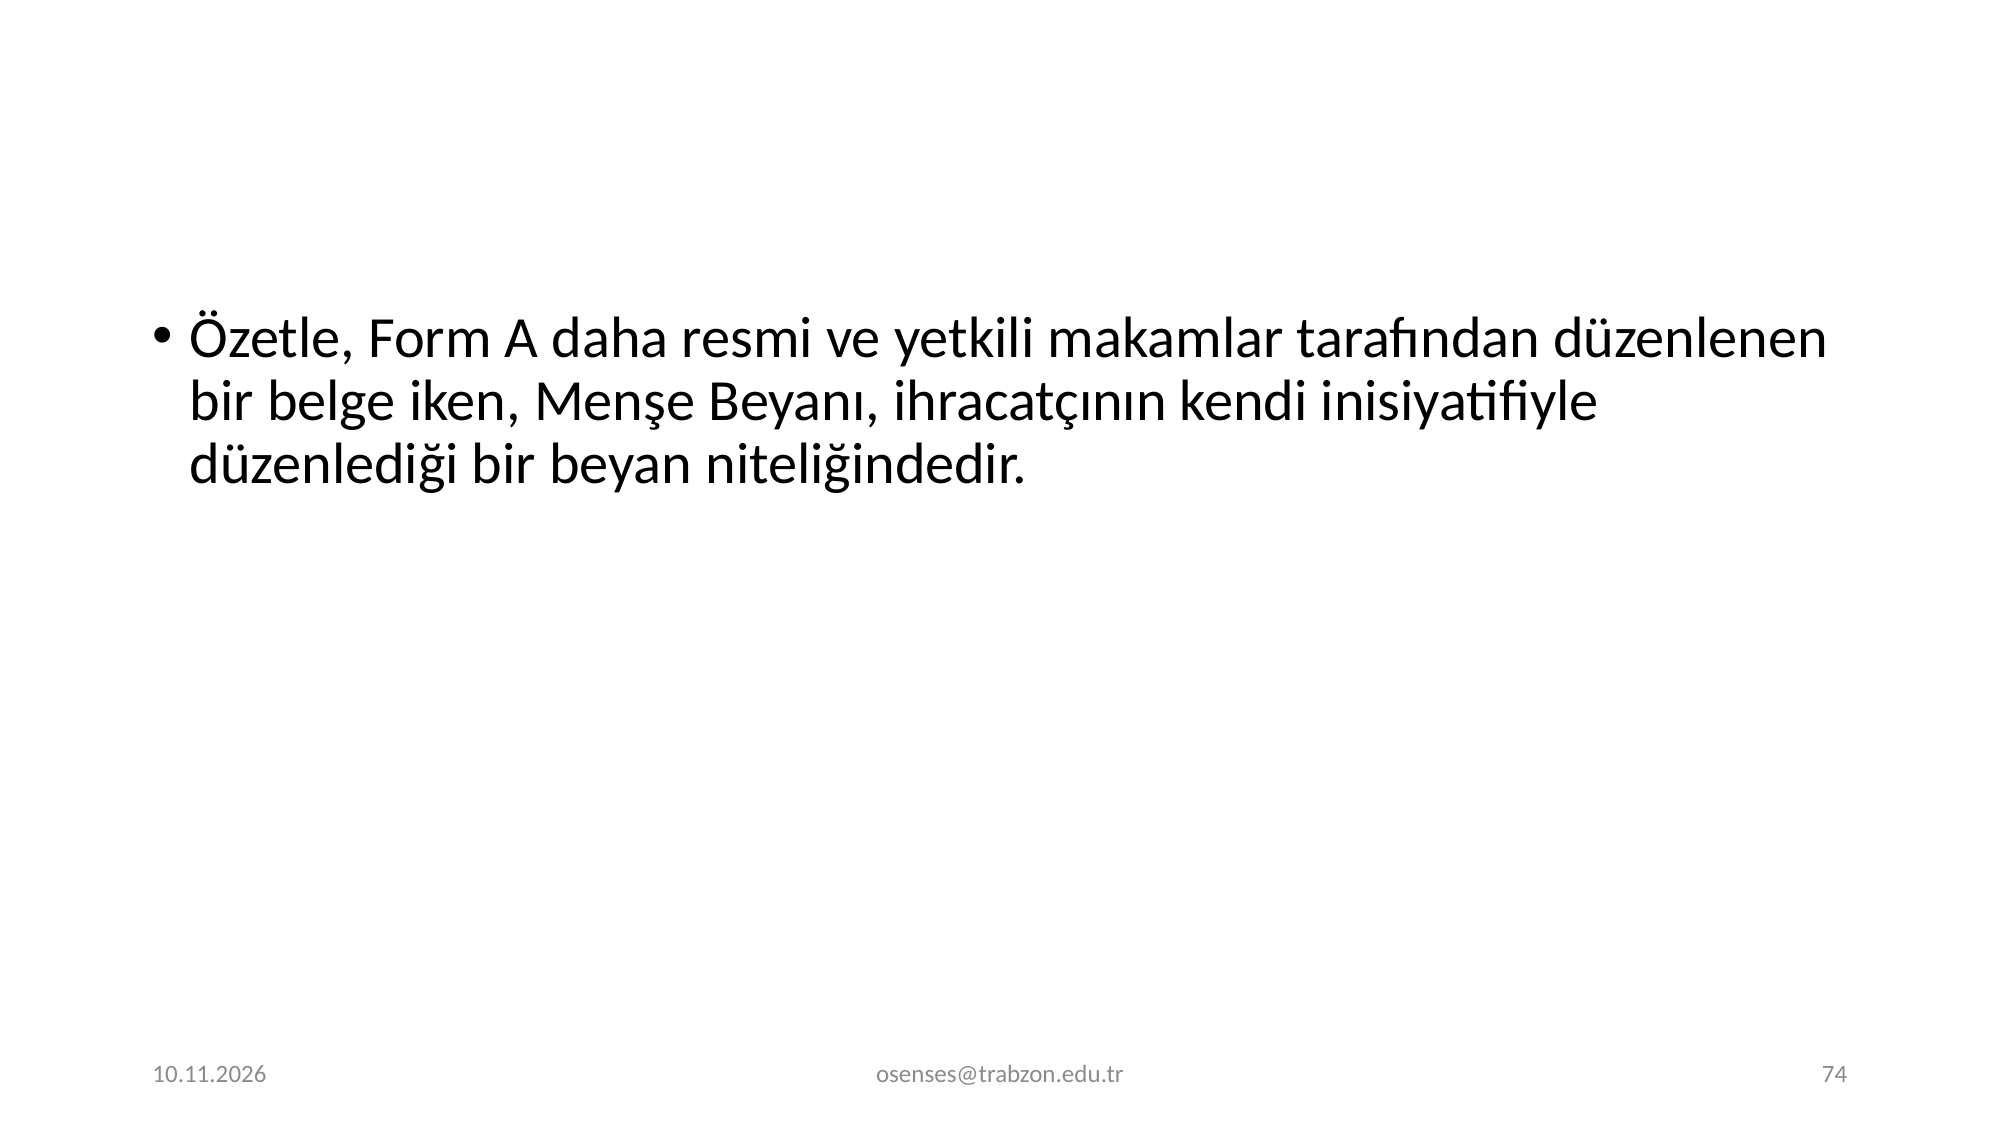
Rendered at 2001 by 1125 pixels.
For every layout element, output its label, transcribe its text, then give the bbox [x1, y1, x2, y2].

list Özetle, Form A daha resmi ve yetkili makamlar tarafından düzenlenen bir belge iken, Menşe Beyanı, ihracatçının kendi inisiyatifiyle düzenlediği bir beyan niteliğindedir. [137, 299, 1863, 1014]
slide_number 74 [1412, 1042, 1863, 1103]
footer osenses@trabzon.edu.tr [662, 1042, 1338, 1103]
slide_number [137, 1042, 588, 1103]
